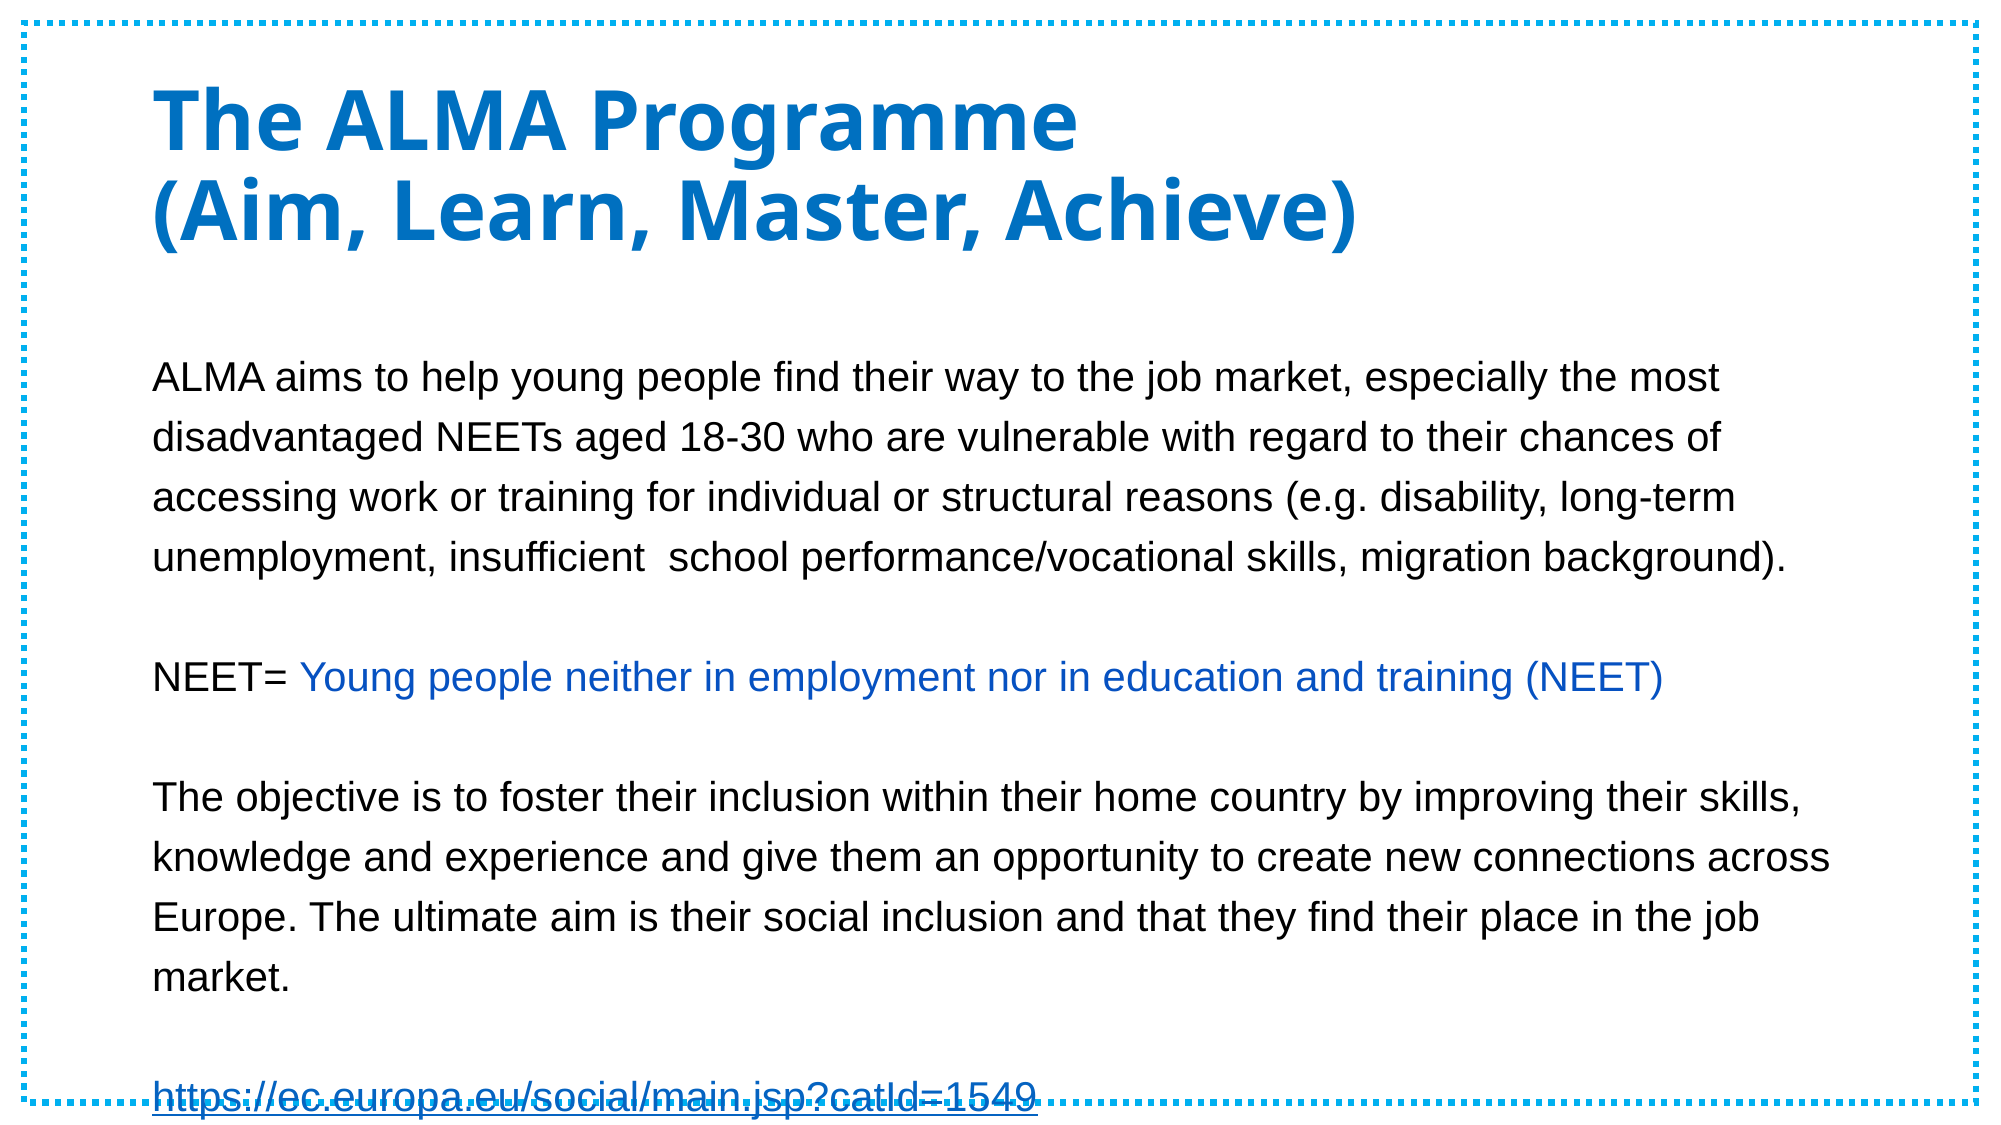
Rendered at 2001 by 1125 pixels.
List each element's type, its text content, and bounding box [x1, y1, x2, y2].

text_box ALMA aims to help young people find their way to the job market, especially the most disadvantaged NEETs aged 18-30 who are vulnerable with regard to their chances of accessing work or training for individual or structural reasons (e.g. disability, long-term unemployment, insufficient school performance/vocational skills, migration background). NEET= Young people neither in employment nor in education and training (NEET) The objective is to foster their inclusion within their home country by improving their skills, knowledge and experience and give them an opportunity to create new connections across Europe. The ultimate aim is their social inclusion and that they find their place in the job market. https://ec.europa.eu/social/main.jsp?catId=1549 [137, 332, 1925, 1125]
title The ALMA Programme (Aim, Learn, Master, Achieve) [137, 59, 1863, 278]
